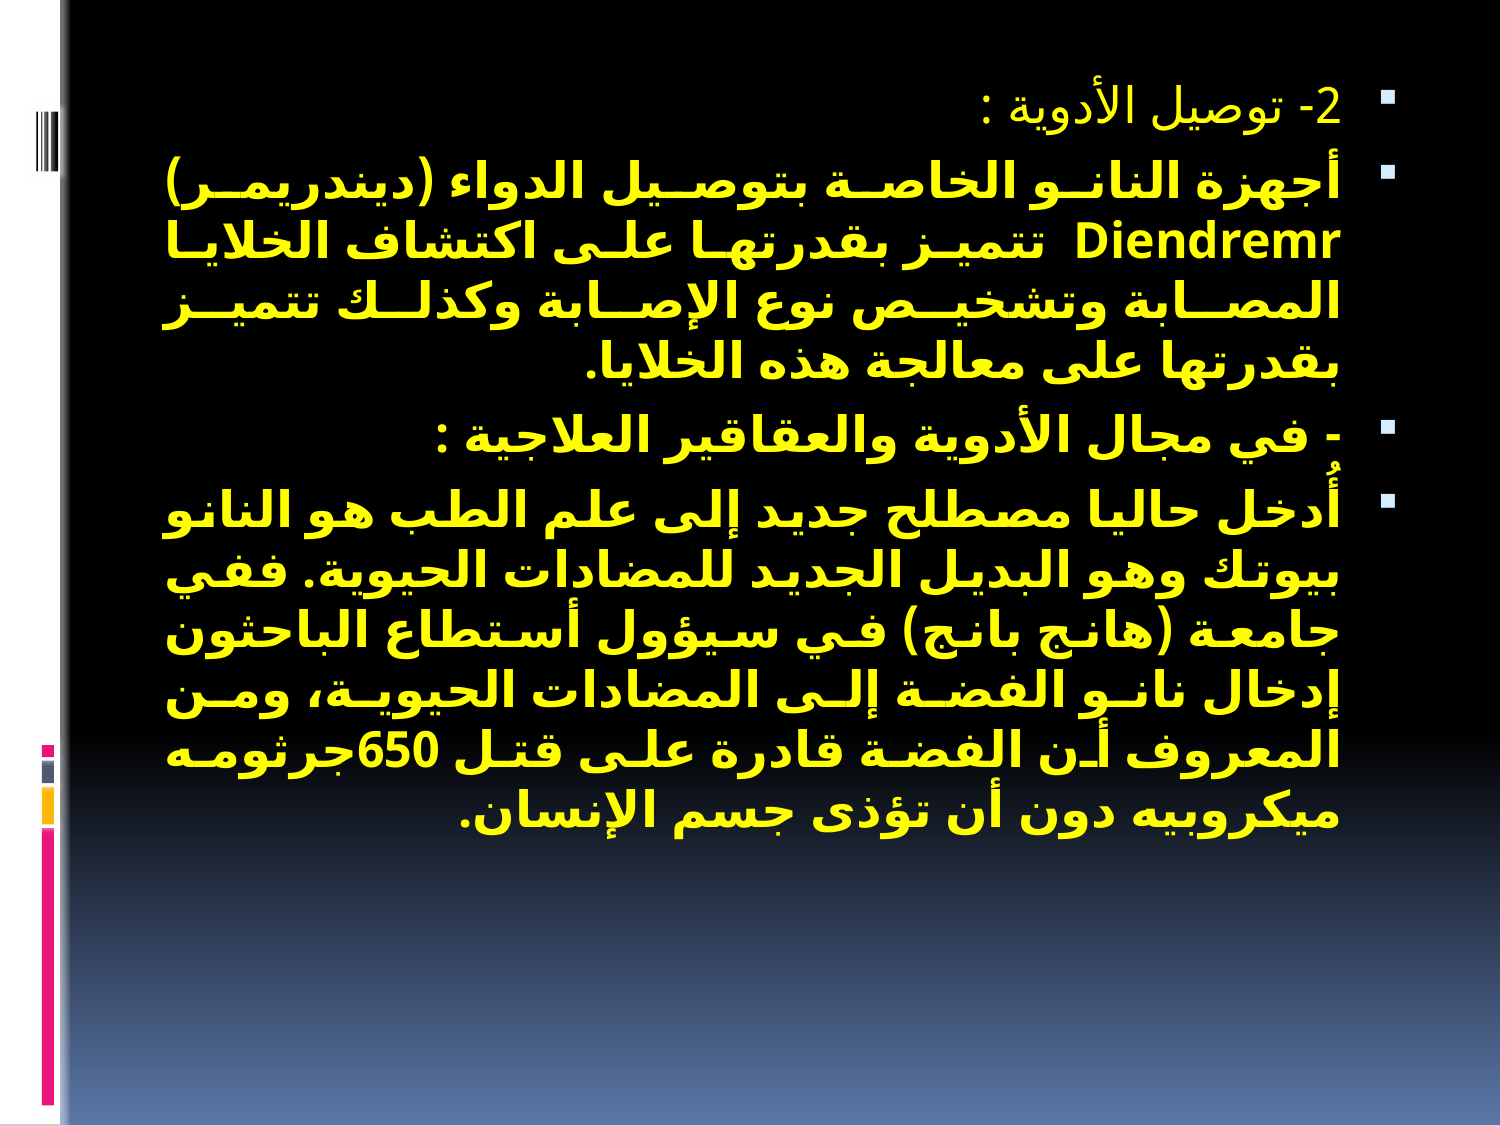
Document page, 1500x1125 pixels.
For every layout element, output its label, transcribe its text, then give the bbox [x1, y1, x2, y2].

list 2- توصيل الأدوية : أجهزة النانو الخاصة بتوصيل الدواء (ديندريمر) Diendremr تتميز بقدرتها على اكتشاف الخلايا المصابة وتشخيص نوع الإصابة وكذلك تتميز بقدرتها على معالجة هذه الخلايا. - في مجال الأدوية والعقاقير العلاجية : أُدخل حاليا مصطلح جديد إلى علم الطب هو النانو بيوتك وهو البديل الجديد للمضادات الحيوية. ففي جامعة (هانج بانج) في سيؤول أستطاع الباحثون إدخال نانو الفضة إلى المضادات الحيوية، ومن المعروف أن الفضة قادرة على قتل 650جرثومه ميكروبيه دون أن تؤذى جسم الإنسان. [150, 66, 1425, 1043]
